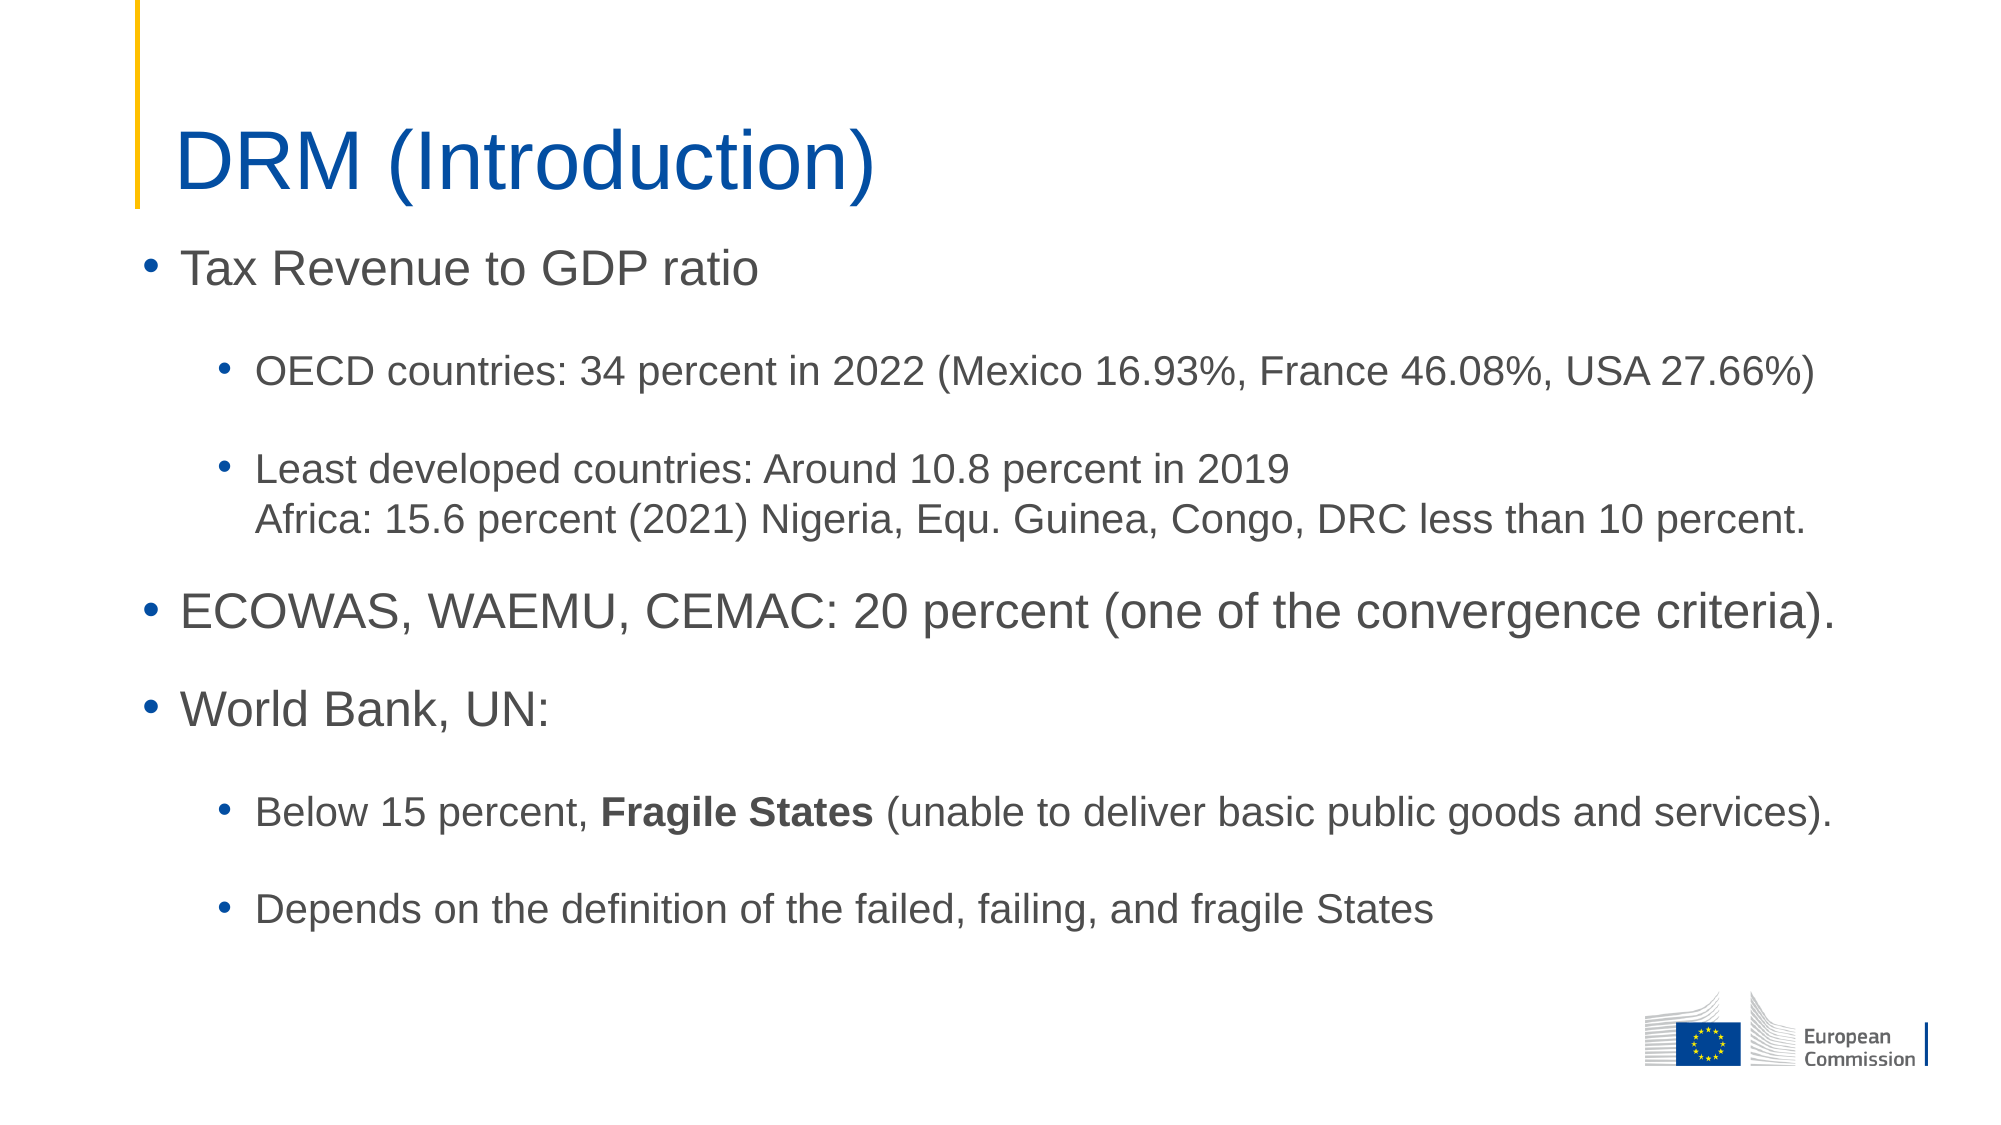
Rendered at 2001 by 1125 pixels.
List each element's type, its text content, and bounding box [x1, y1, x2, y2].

list Tax Revenue to GDP ratio OECD countries: 34 percent in 2022 (Mexico 16.93%, France 46.08%, USA 27.66%) Least developed countries: Around 10.8 percent in 2019 Africa: 15.6 percent (2021) Nigeria, Equ. Guinea, Congo, DRC less than 10 percent. ECOWAS, WAEMU, CEMAC: 20 percent (one of the convergence criteria). World Bank, UN: Below 15 percent, Fragile States (unable to deliver basic public goods and services). Depends on the definition of the failed, failing, and fragile States [127, 228, 1917, 865]
title DRM (Introduction) [159, 79, 1885, 208]
picture [1645, 991, 1928, 1066]
